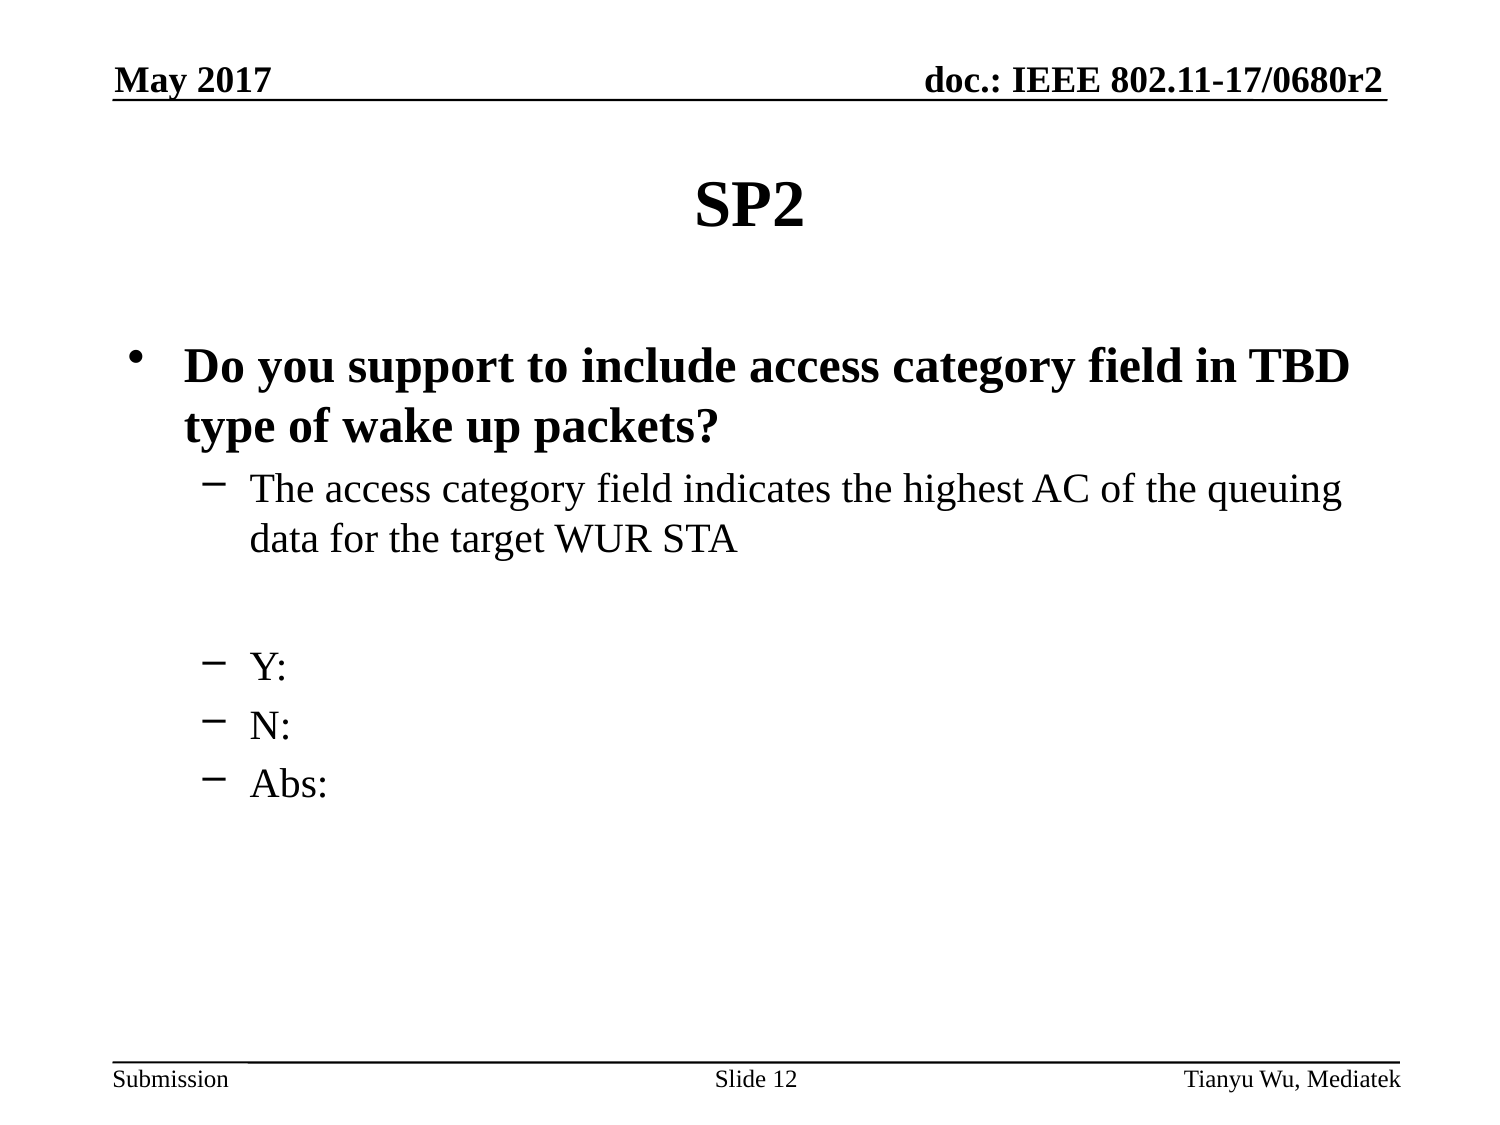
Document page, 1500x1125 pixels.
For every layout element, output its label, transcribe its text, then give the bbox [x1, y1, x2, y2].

title SP2 [112, 112, 1388, 288]
footer Tianyu Wu, Mediatek [1180, 1061, 1402, 1093]
slide_number Slide 12 [712, 1061, 800, 1093]
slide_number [114, 54, 274, 101]
list Do you support to include access category field in TBD type of wake up packets? The access category field indicates the highest AC of the queuing data for the target WUR STA Y: N: Abs: [112, 324, 1388, 1001]
